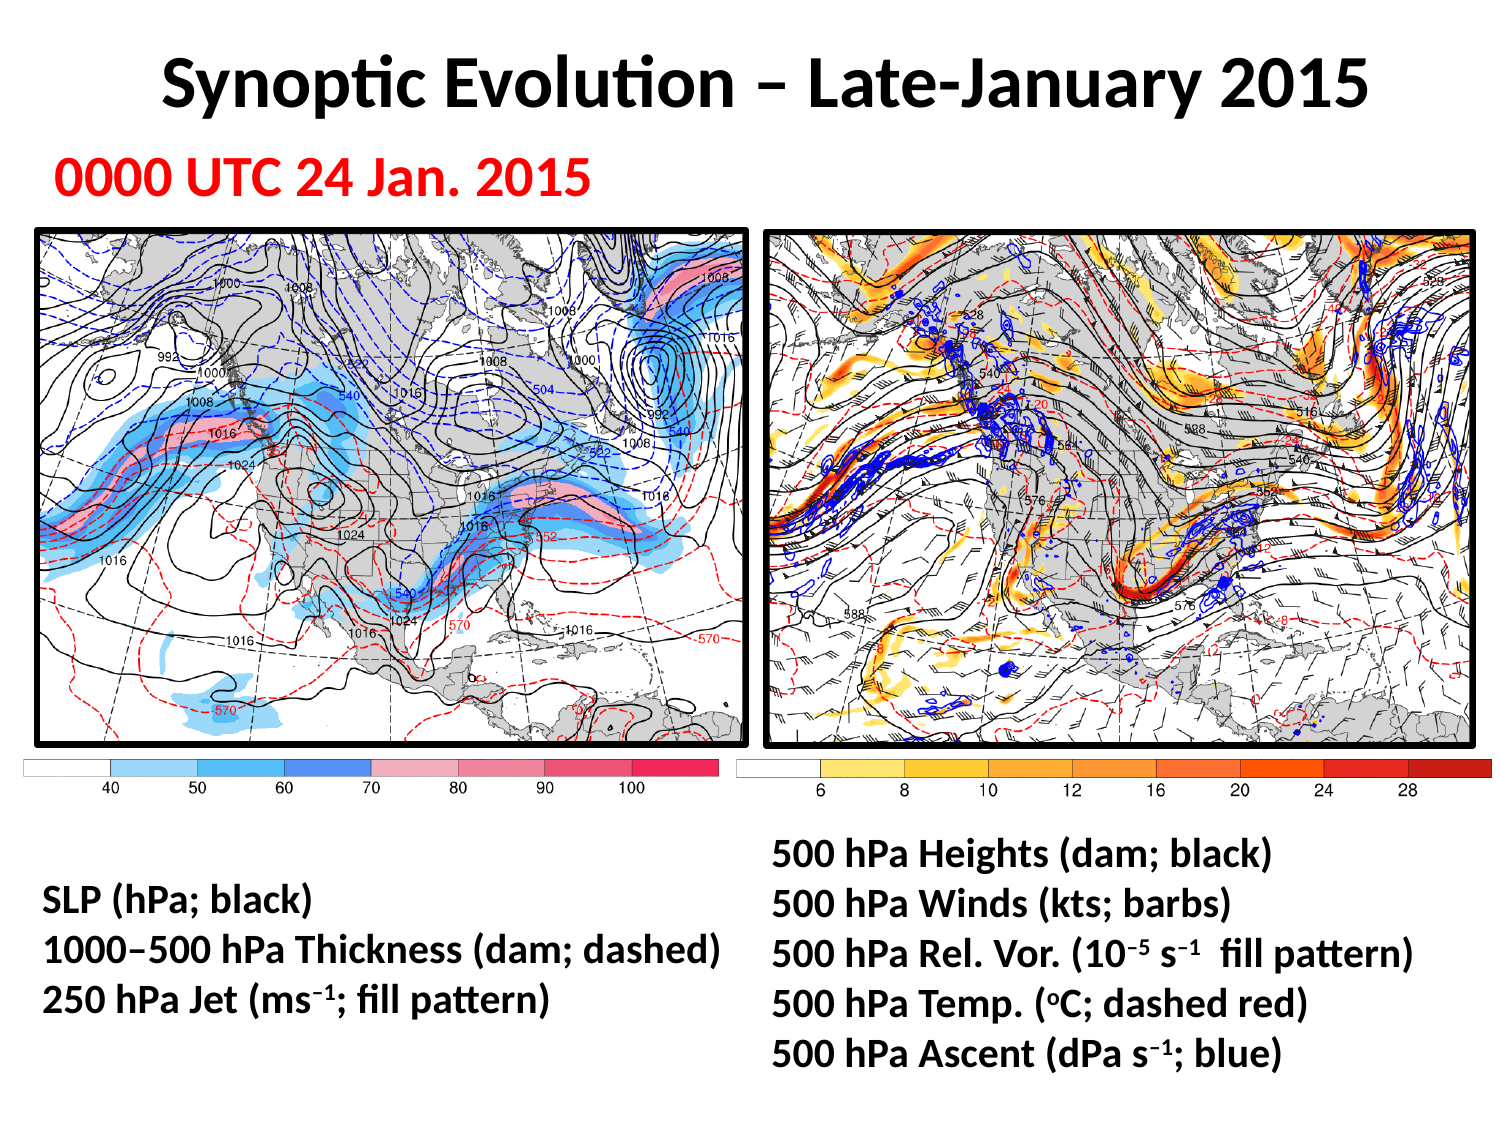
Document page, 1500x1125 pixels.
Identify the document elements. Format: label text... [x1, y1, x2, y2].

text_box SLP (hPa; black) 1000–500 hPa Thickness (dam; dashed) 250 hPa Jet (ms–1; fill pattern) [27, 864, 756, 1029]
text_box 0000 UTC 24 Jan. 2015 [39, 130, 1316, 216]
picture [768, 234, 1471, 743]
picture [39, 233, 744, 742]
text_box Synoptic Evolution – Late-January 2015 [129, 25, 1405, 130]
picture [735, 757, 1494, 797]
text_box 500 hPa Heights (dam; black) 500 hPa Winds (kts; barbs) 500 hPa Rel. Vor. (10–5 s–1 fill pattern) 500 hPa Temp. (oC; dashed red) 500 hPa Ascent (dPa s–1; blue) [756, 818, 1470, 1104]
picture [22, 756, 720, 794]
